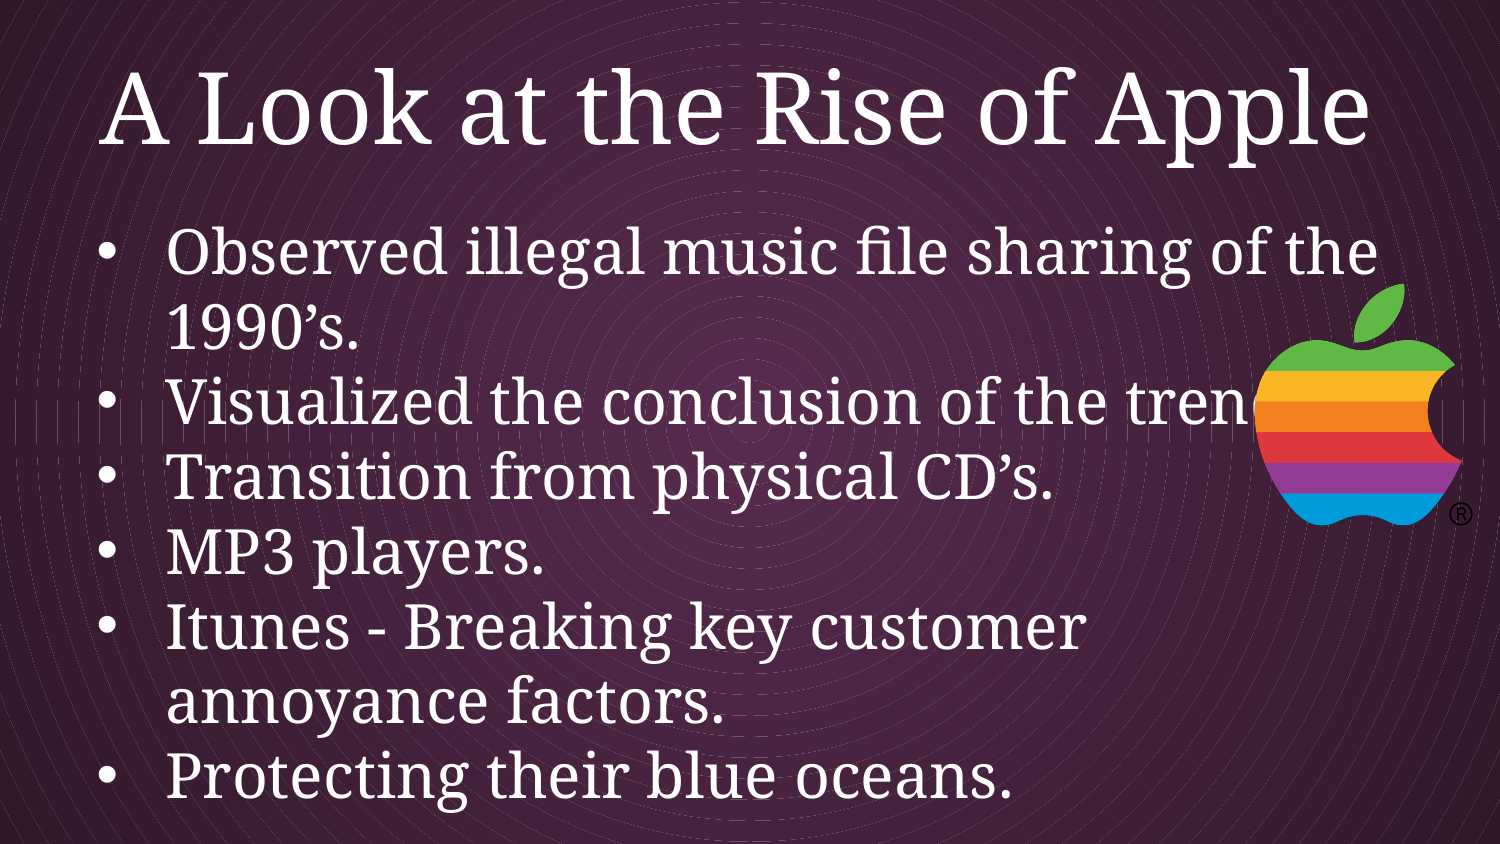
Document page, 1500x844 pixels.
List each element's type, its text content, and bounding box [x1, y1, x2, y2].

list Observed illegal music file sharing of the 1990’s. Visualized the conclusion of the trend. Transition from physical CD’s. MP3 players. Itunes - Breaking key customer annoyance factors. Protecting their blue oceans. [75, 196, 1425, 754]
title A Look at the Rise of Apple [75, 33, 1425, 175]
picture [1252, 283, 1474, 526]
picture [1330, 516, 1395, 526]
